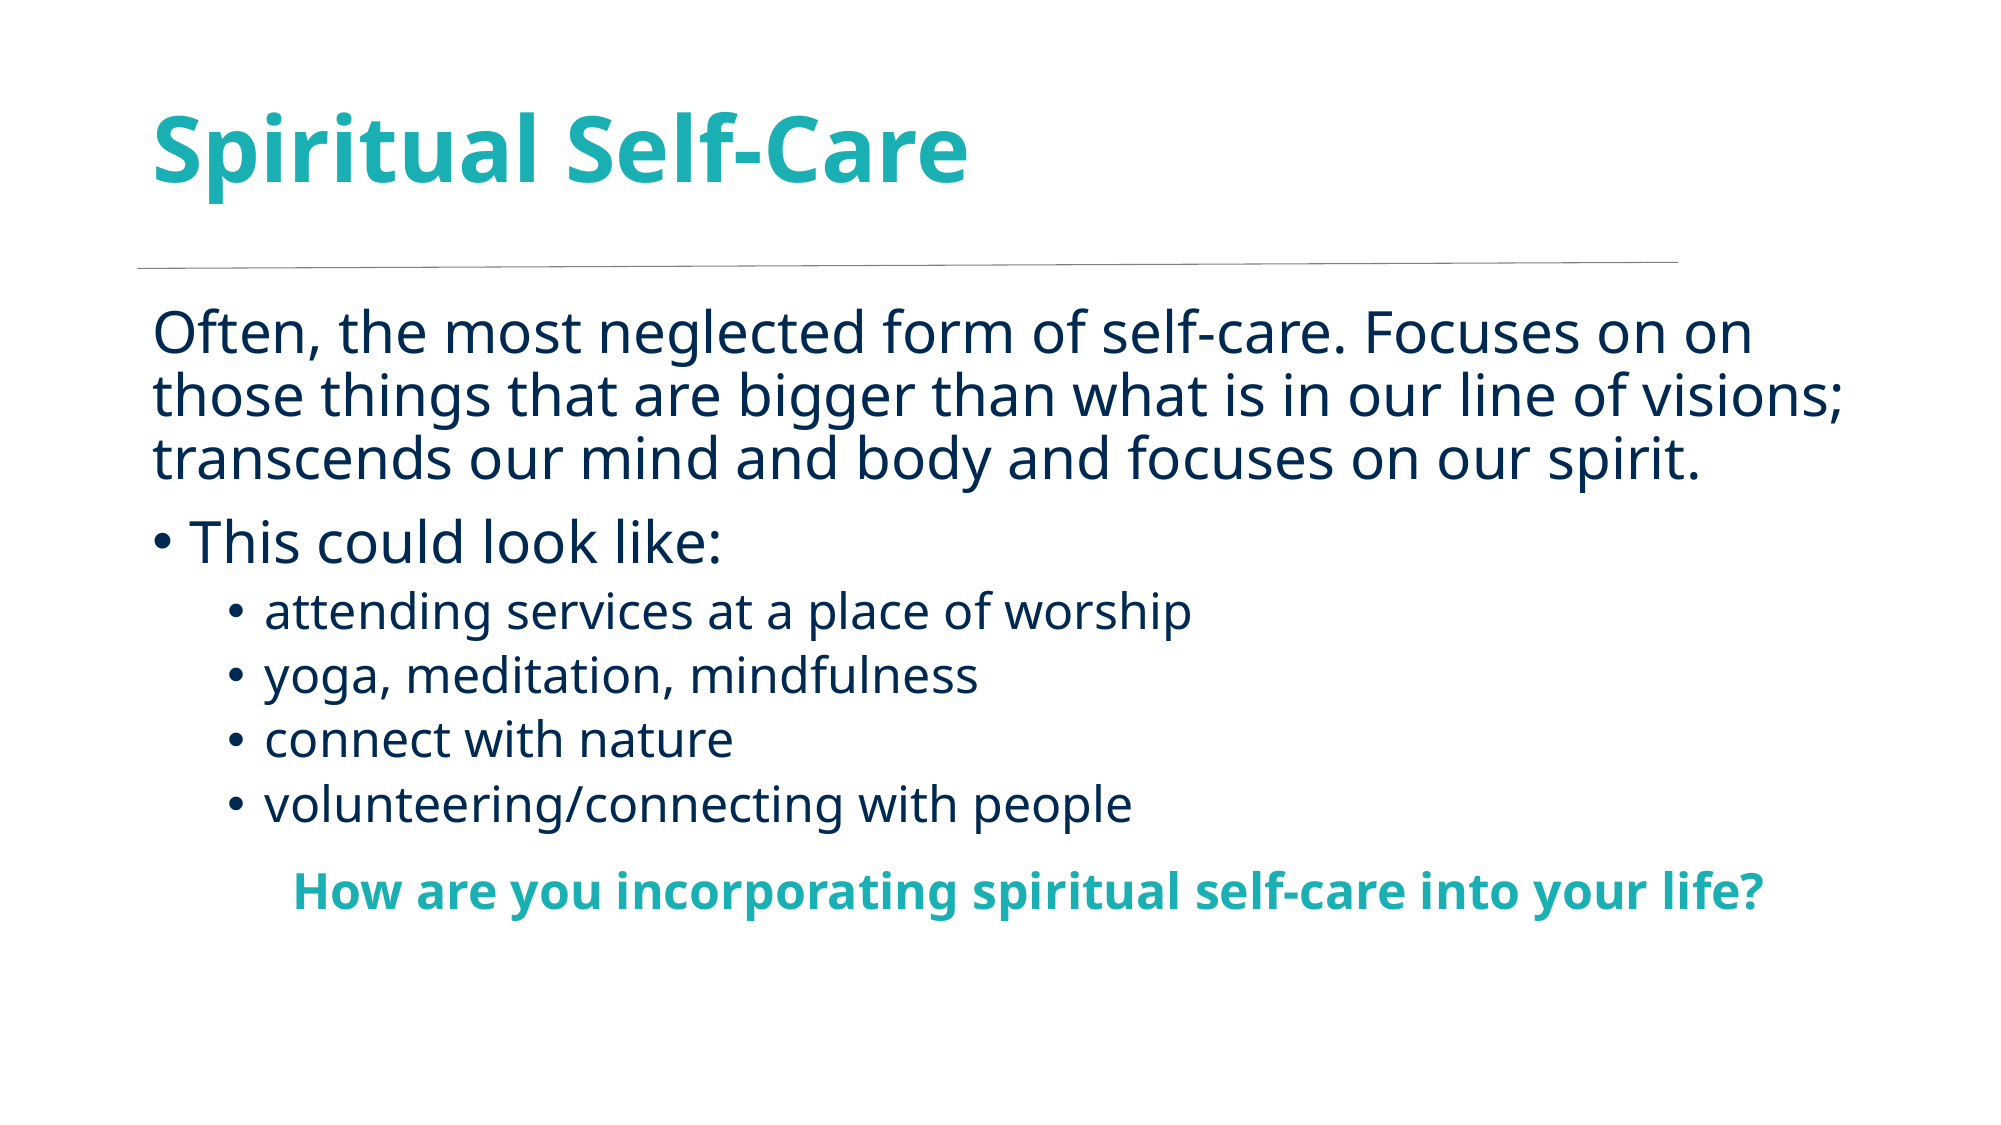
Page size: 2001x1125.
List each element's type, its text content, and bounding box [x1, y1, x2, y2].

text_box How are you incorporating spiritual self-care into your life? [101, 852, 1957, 927]
list Often, the most neglected form of self-care. Focuses on on those things that are bigger than what is in our line of visions; transcends our mind and body and focuses on our spirit. This could look like: attending services at a place of worship yoga, meditation, mindfulness connect with nature volunteering/connecting with people [137, 295, 1863, 852]
title Spiritual Self-Care [137, 43, 1863, 262]
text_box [137, 262, 1679, 269]
